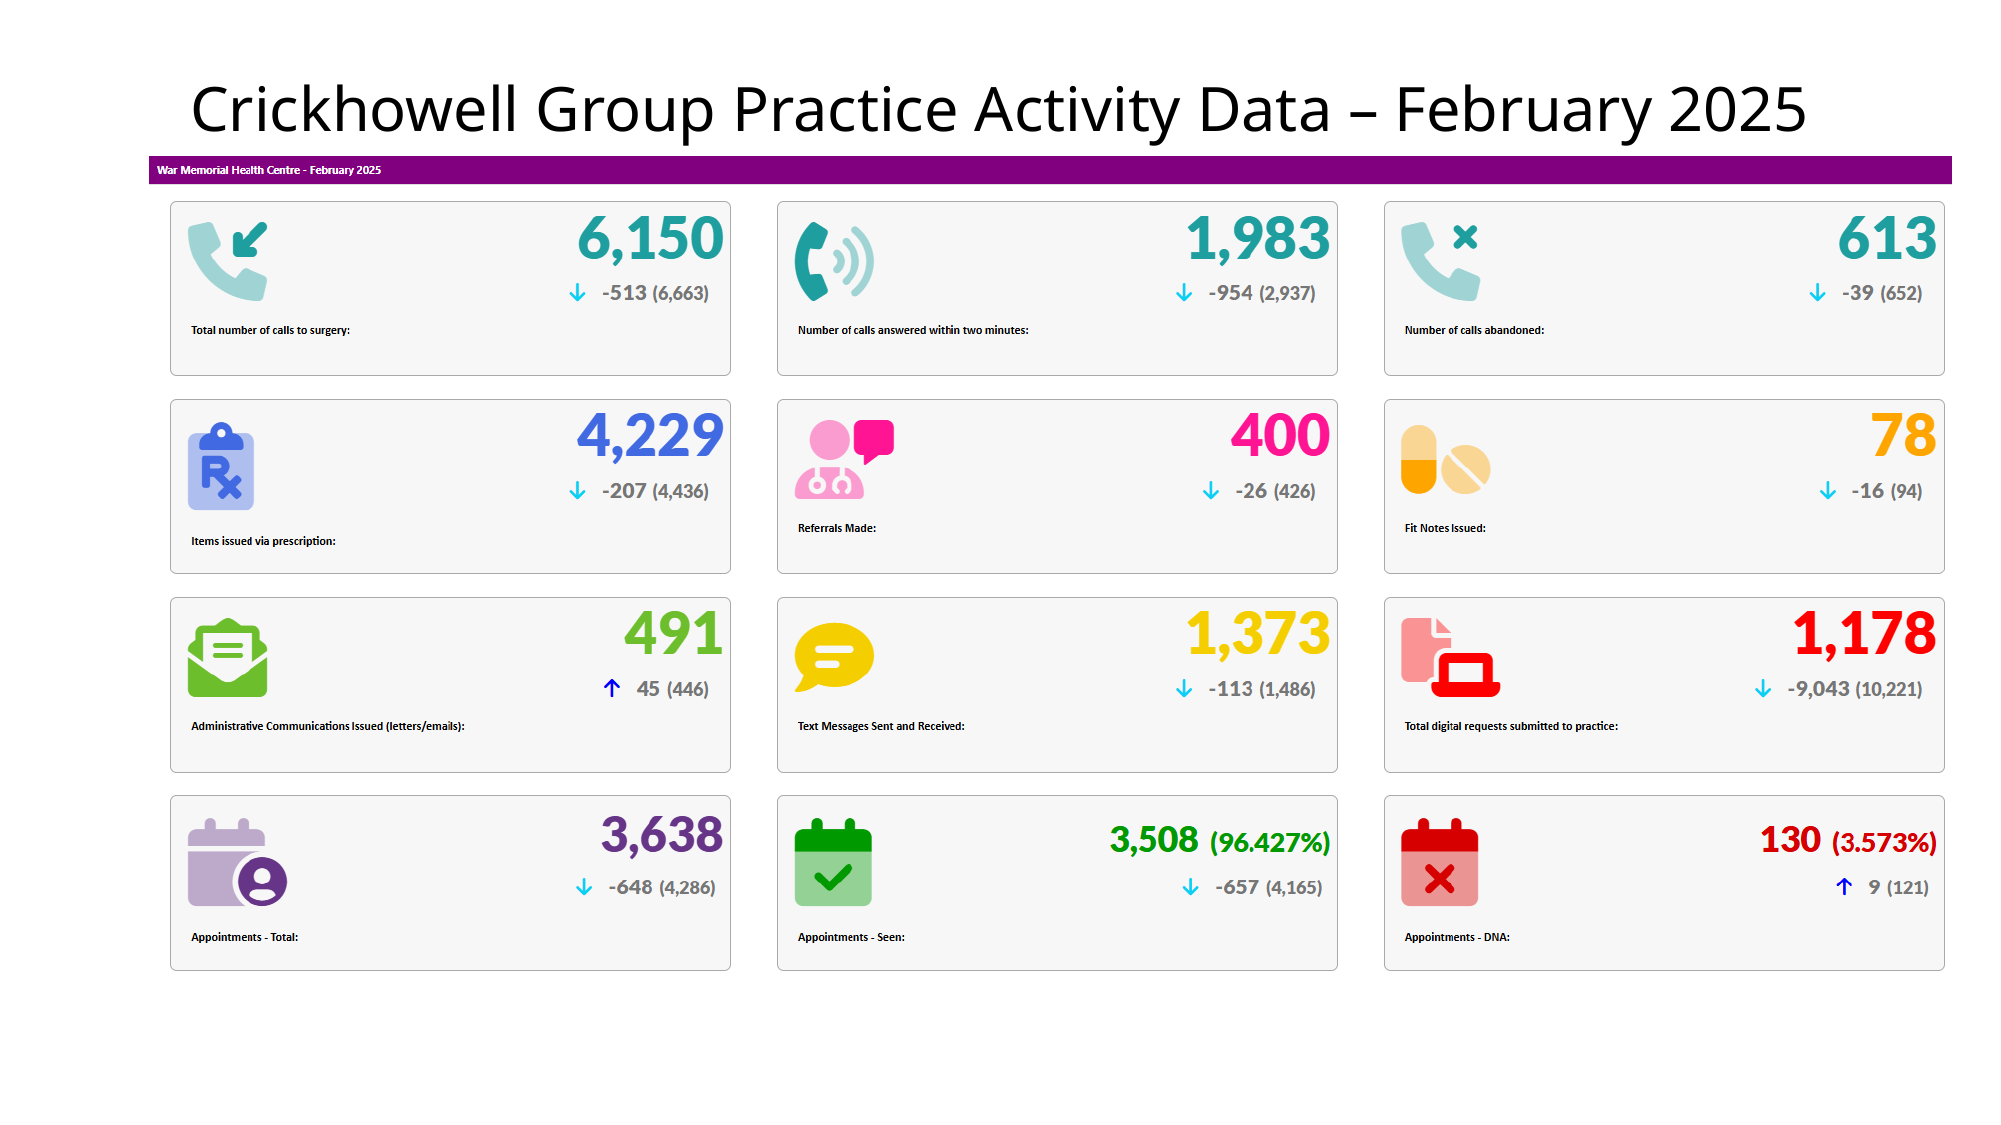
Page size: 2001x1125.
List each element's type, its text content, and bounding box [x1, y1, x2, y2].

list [148, 156, 1952, 987]
title Crickhowell Group Practice Activity Data – February 2025 [137, 42, 1863, 181]
